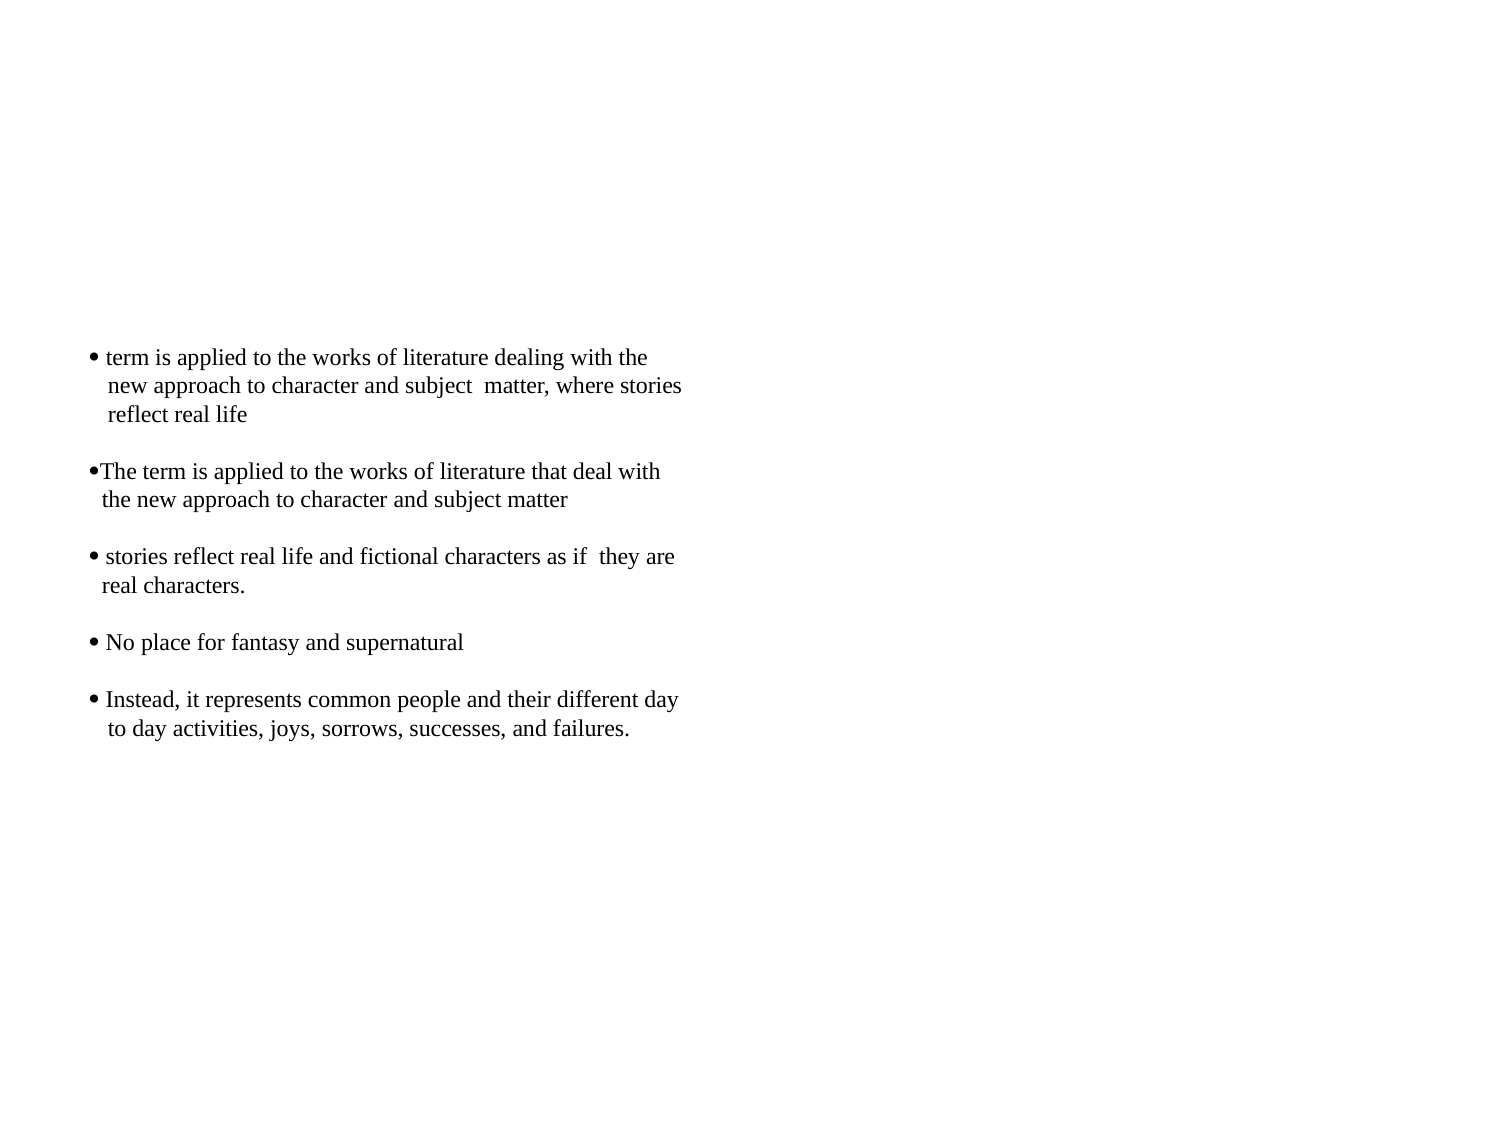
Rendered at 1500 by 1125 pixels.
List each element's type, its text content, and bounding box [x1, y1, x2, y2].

title  term is applied to the works of literature dealing with the new approach to character and subject matter, where stories reflect real life The term is applied to the works of literature that deal with the new approach to character and subject matter  stories reflect real life and fictional characters as if they are real characters.  No place for fantasy and supernatural  Instead, it represents common people and their different day to day activities, joys, sorrows, successes, and failures. [75, 99, 1425, 1013]
